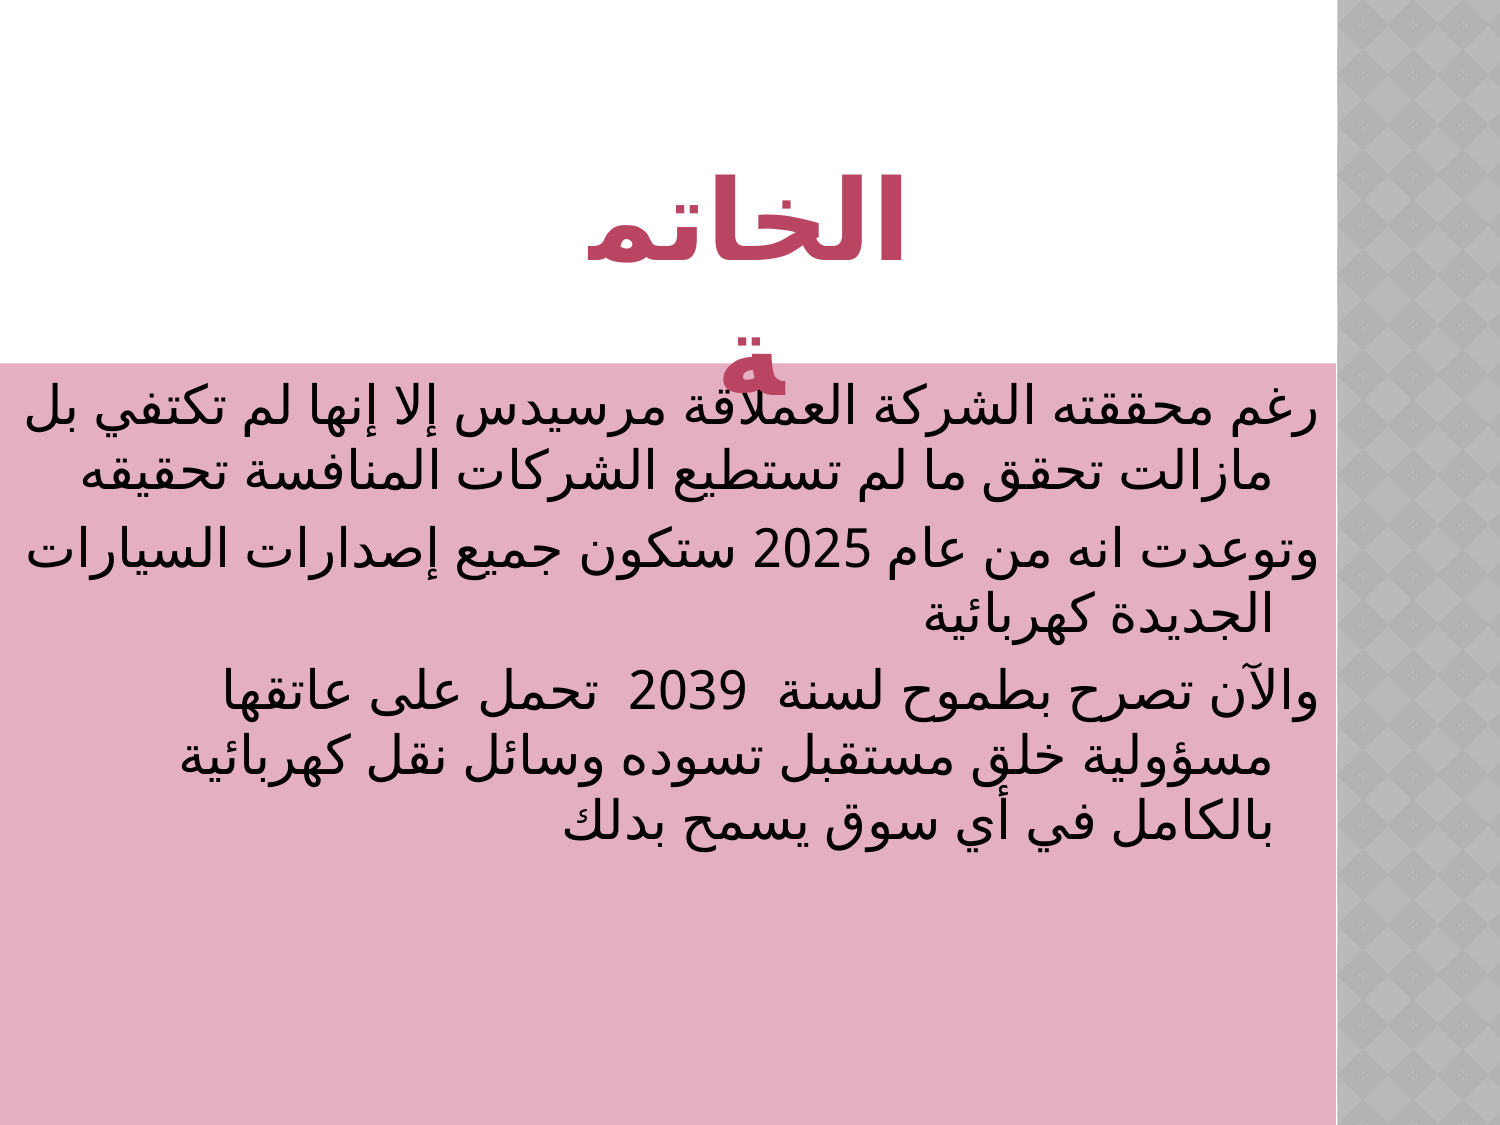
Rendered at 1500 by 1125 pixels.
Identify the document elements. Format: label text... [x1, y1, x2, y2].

text_box الخاتمة [541, 140, 959, 426]
list رغم محققته الشركة العملاقة مرسيدس إلا إنها لم تكتفي بل مازالت تحقق ما لم تستطيع الشركات المنافسة تحقيقه وتوعدت انه من عام 2025 ستكون جميع إصدارات السيارات الجديدة كهربائية والآن تصرح بطموح لسنة 2039 تحمل على عاتقها مسؤولية خلق مستقبل تسوده وسائل نقل كهربائية بالكامل في أي سوق يسمح بدلك [0, 363, 1336, 1125]
